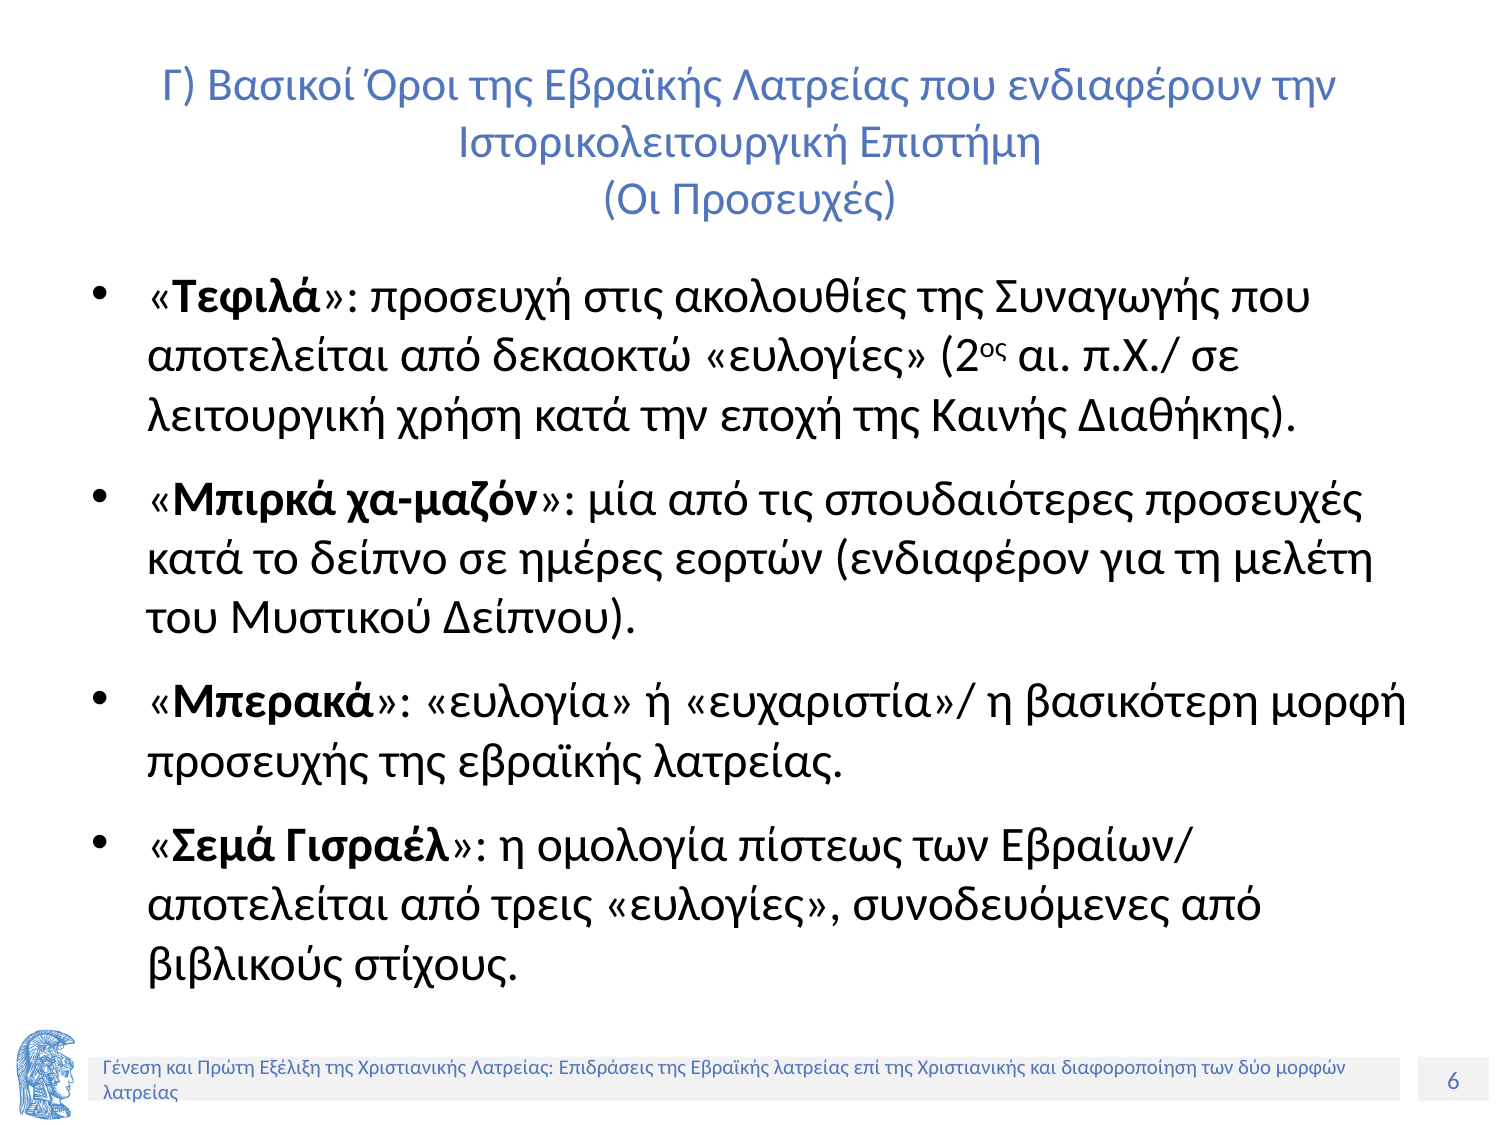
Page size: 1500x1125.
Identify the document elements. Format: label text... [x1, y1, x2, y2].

picture [9, 1026, 81, 1120]
title Γ) Βασικοί Όροι της Εβραϊκής Λατρείας που ενδιαφέρουν την Ιστορικολειτουργική Επιστήμη (Οι Προσευχές) [75, 45, 1425, 233]
list «Τεφιλά»: προσευχή στις ακολουθίες της Συναγωγής που αποτελείται από δεκαοκτώ «ευλογίες» (2ος αι. π.Χ./ σε λειτουργική χρήση κατά την εποχή της Καινής Διαθήκης). «Μπιρκά χα-μαζόν»: μία από τις σπουδαιότερες προσευχές κατά το δείπνο σε ημέρες εορτών (ενδιαφέρον για τη μελέτη του Μυστικού Δείπνου). «Μπερακά»: «ευλογία» ή «ευχαριστία»/ η βασικότερη μορφή προσευχής της εβραϊκής λατρείας. «Σεμά Γισραέλ»: η ομολογία πίστεως των Εβραίων/ αποτελείται από τρεις «ευλογίες», συνοδευόμενες από βιβλικούς στίχους. [76, 255, 1427, 998]
